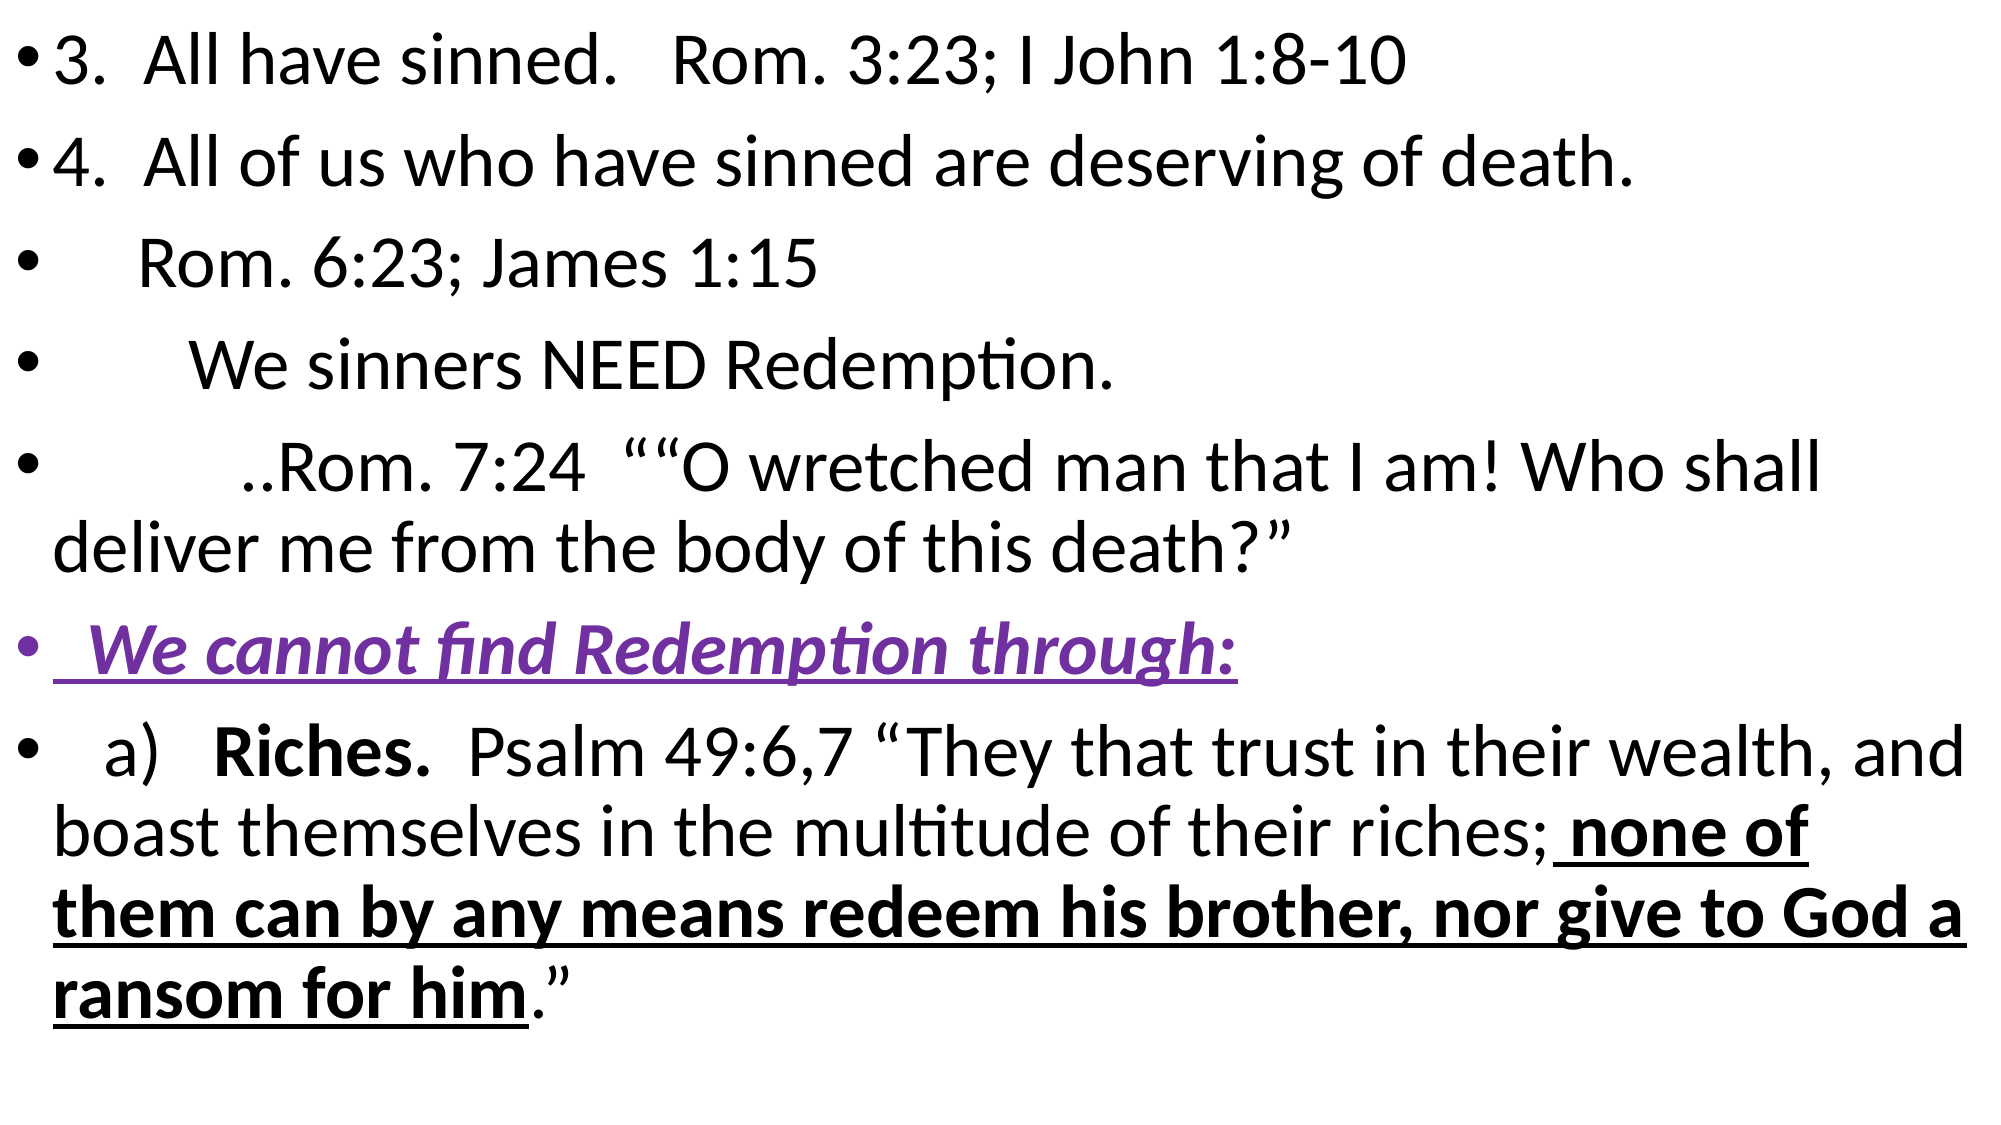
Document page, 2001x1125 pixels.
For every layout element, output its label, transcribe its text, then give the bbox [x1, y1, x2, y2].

list 3. All have sinned. Rom. 3:23; I John 1:8-10 4. All of us who have sinned are deserving of death. Rom. 6:23; James 1:15 We sinners NEED Redemption. ..Rom. 7:24 ““O wretched man that I am! Who shall deliver me from the body of this death?” We cannot find Redemption through: a) Riches. Psalm 49:6,7 “They that trust in their wealth, and boast themselves in the multitude of their riches; none of them can by any means redeem his brother, nor give to God a ransom for him.” [0, 11, 2000, 1125]
